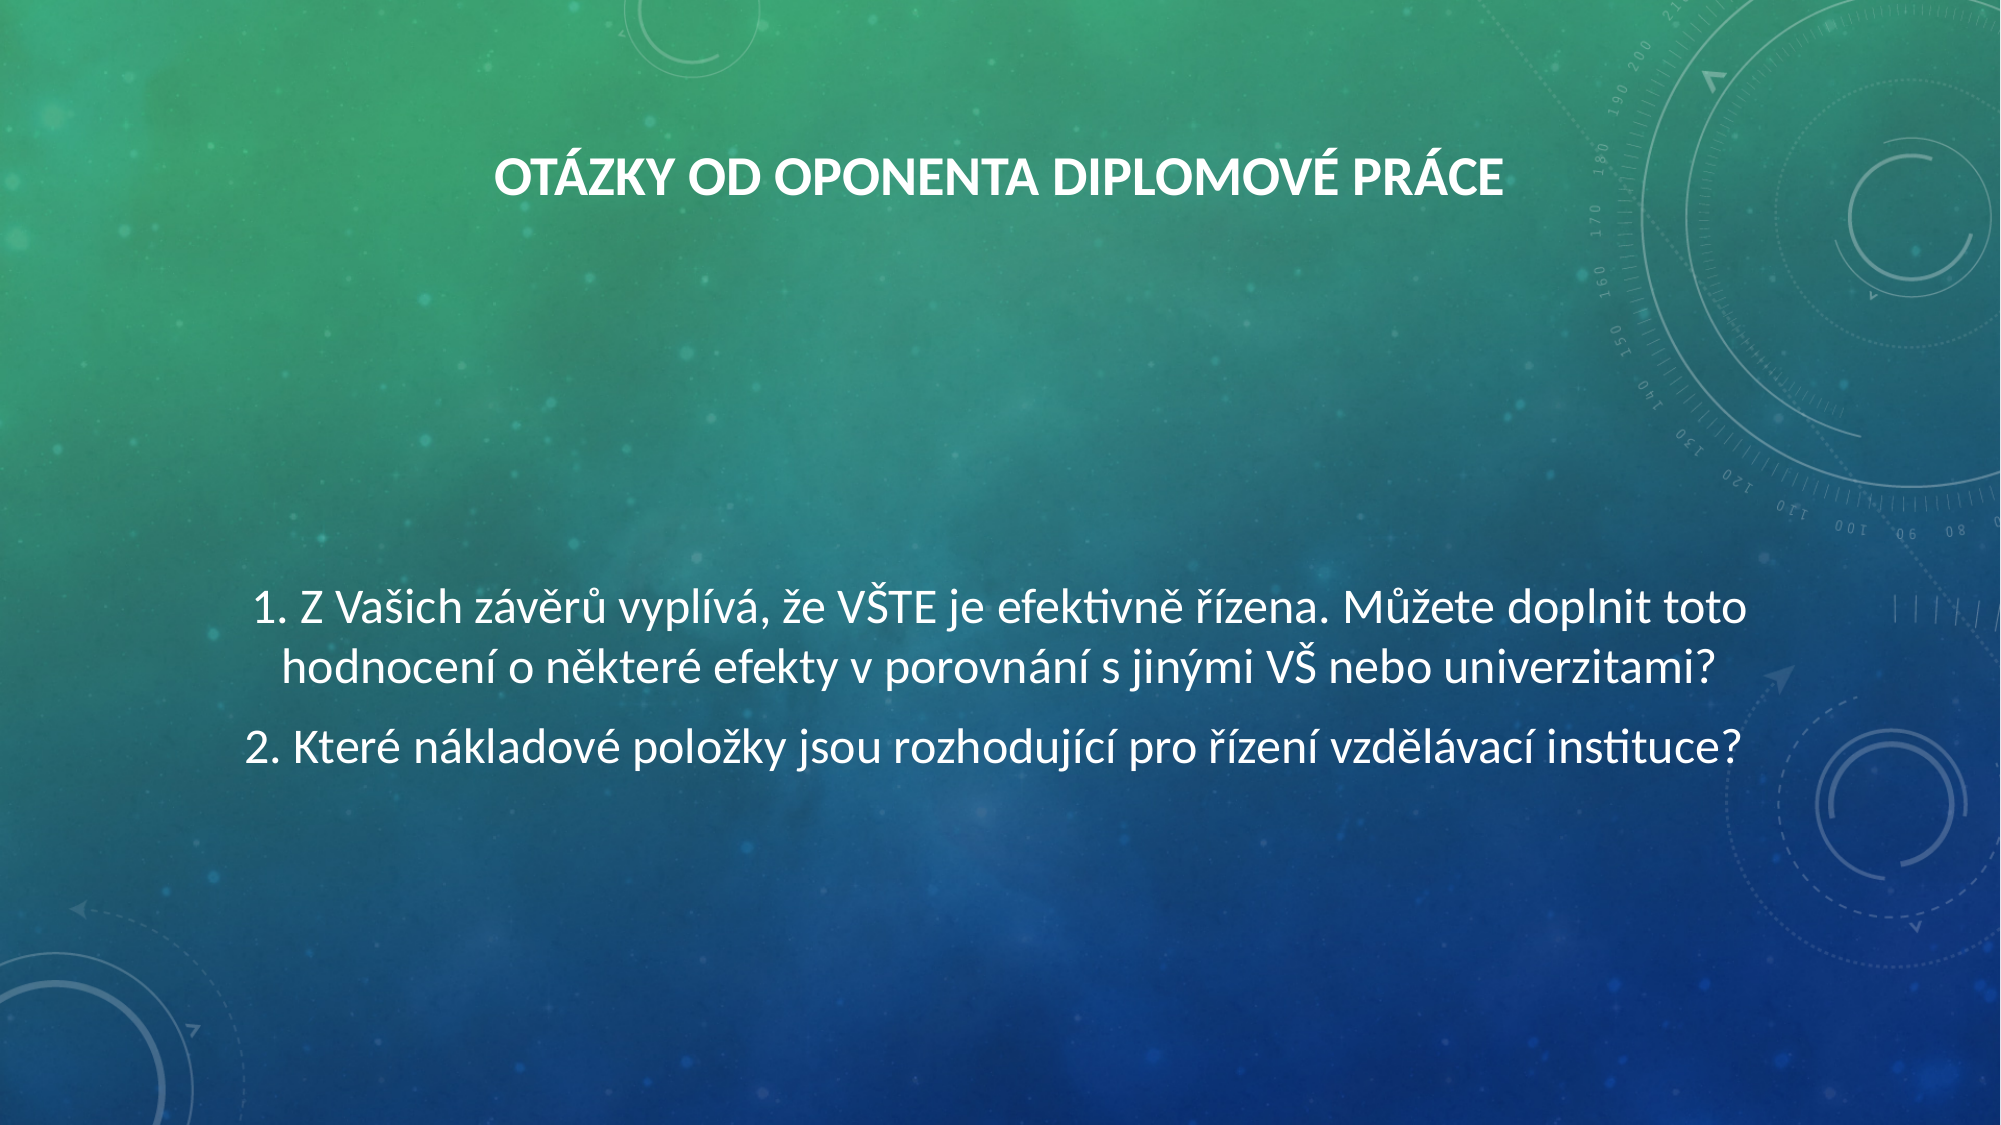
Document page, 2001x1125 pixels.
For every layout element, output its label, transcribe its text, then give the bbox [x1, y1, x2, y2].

list 1. Z Vašich závěrů vyplívá, že VŠTE je efektivně řízena. Můžete doplnit toto hodnocení o některé efekty v porovnání s jinými VŠ nebo univerzitami? 2. Které nákladové položky jsou rozhodující pro řízení vzdělávací instituce? [137, 334, 1863, 1014]
title Otázky od oponenta diplomové práce [290, 63, 1710, 282]
picture [0, 0, 2001, 1125]
